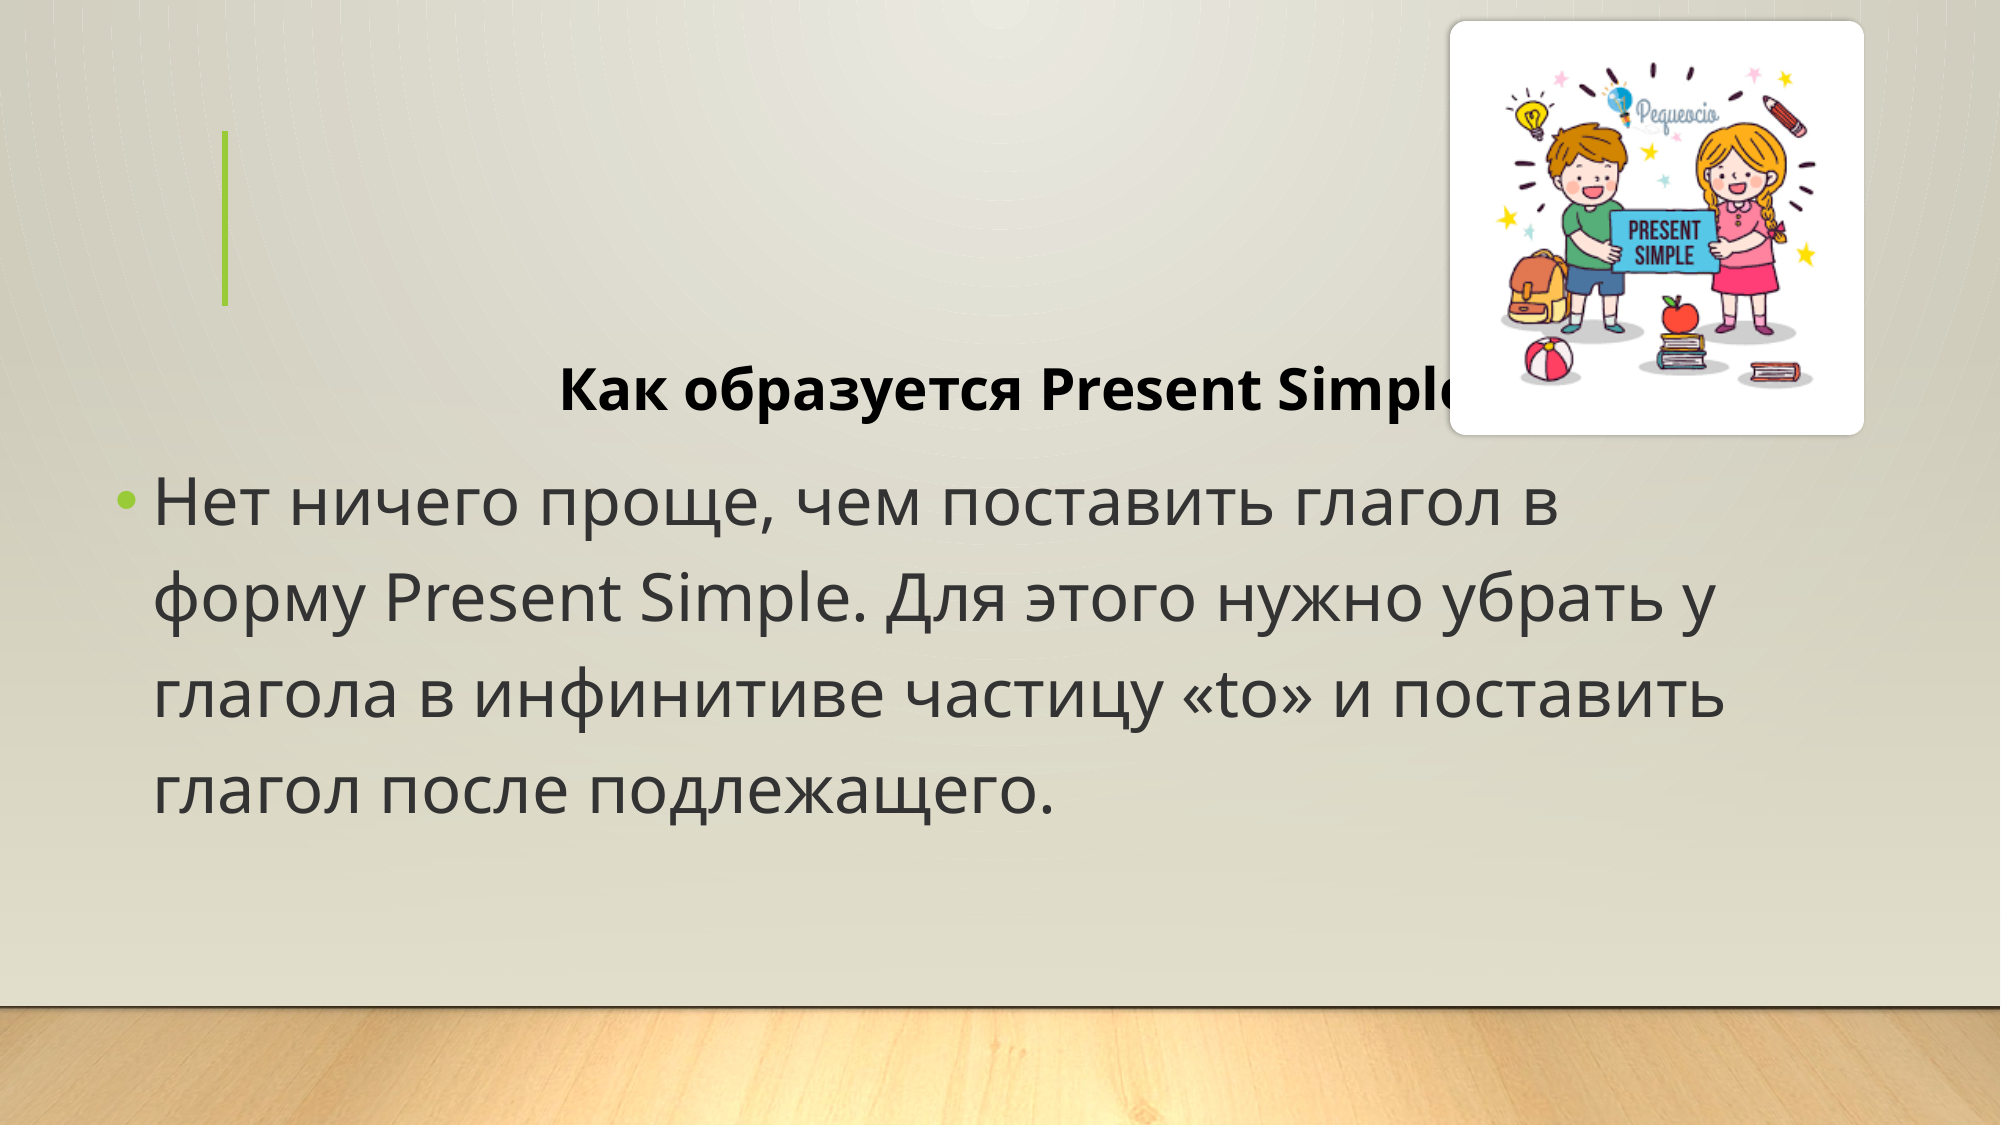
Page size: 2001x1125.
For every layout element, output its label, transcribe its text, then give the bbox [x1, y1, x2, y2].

picture [0, 1006, 2000, 1125]
picture [1481, 52, 1834, 405]
list Как образуется Present Simple? Нет ничего проще, чем поставить глагол в форму Present Simple. Для этого нужно убрать у глагола в инфинитиве частицу «to» и поставить глагол после подлежащего. [99, 330, 1960, 897]
